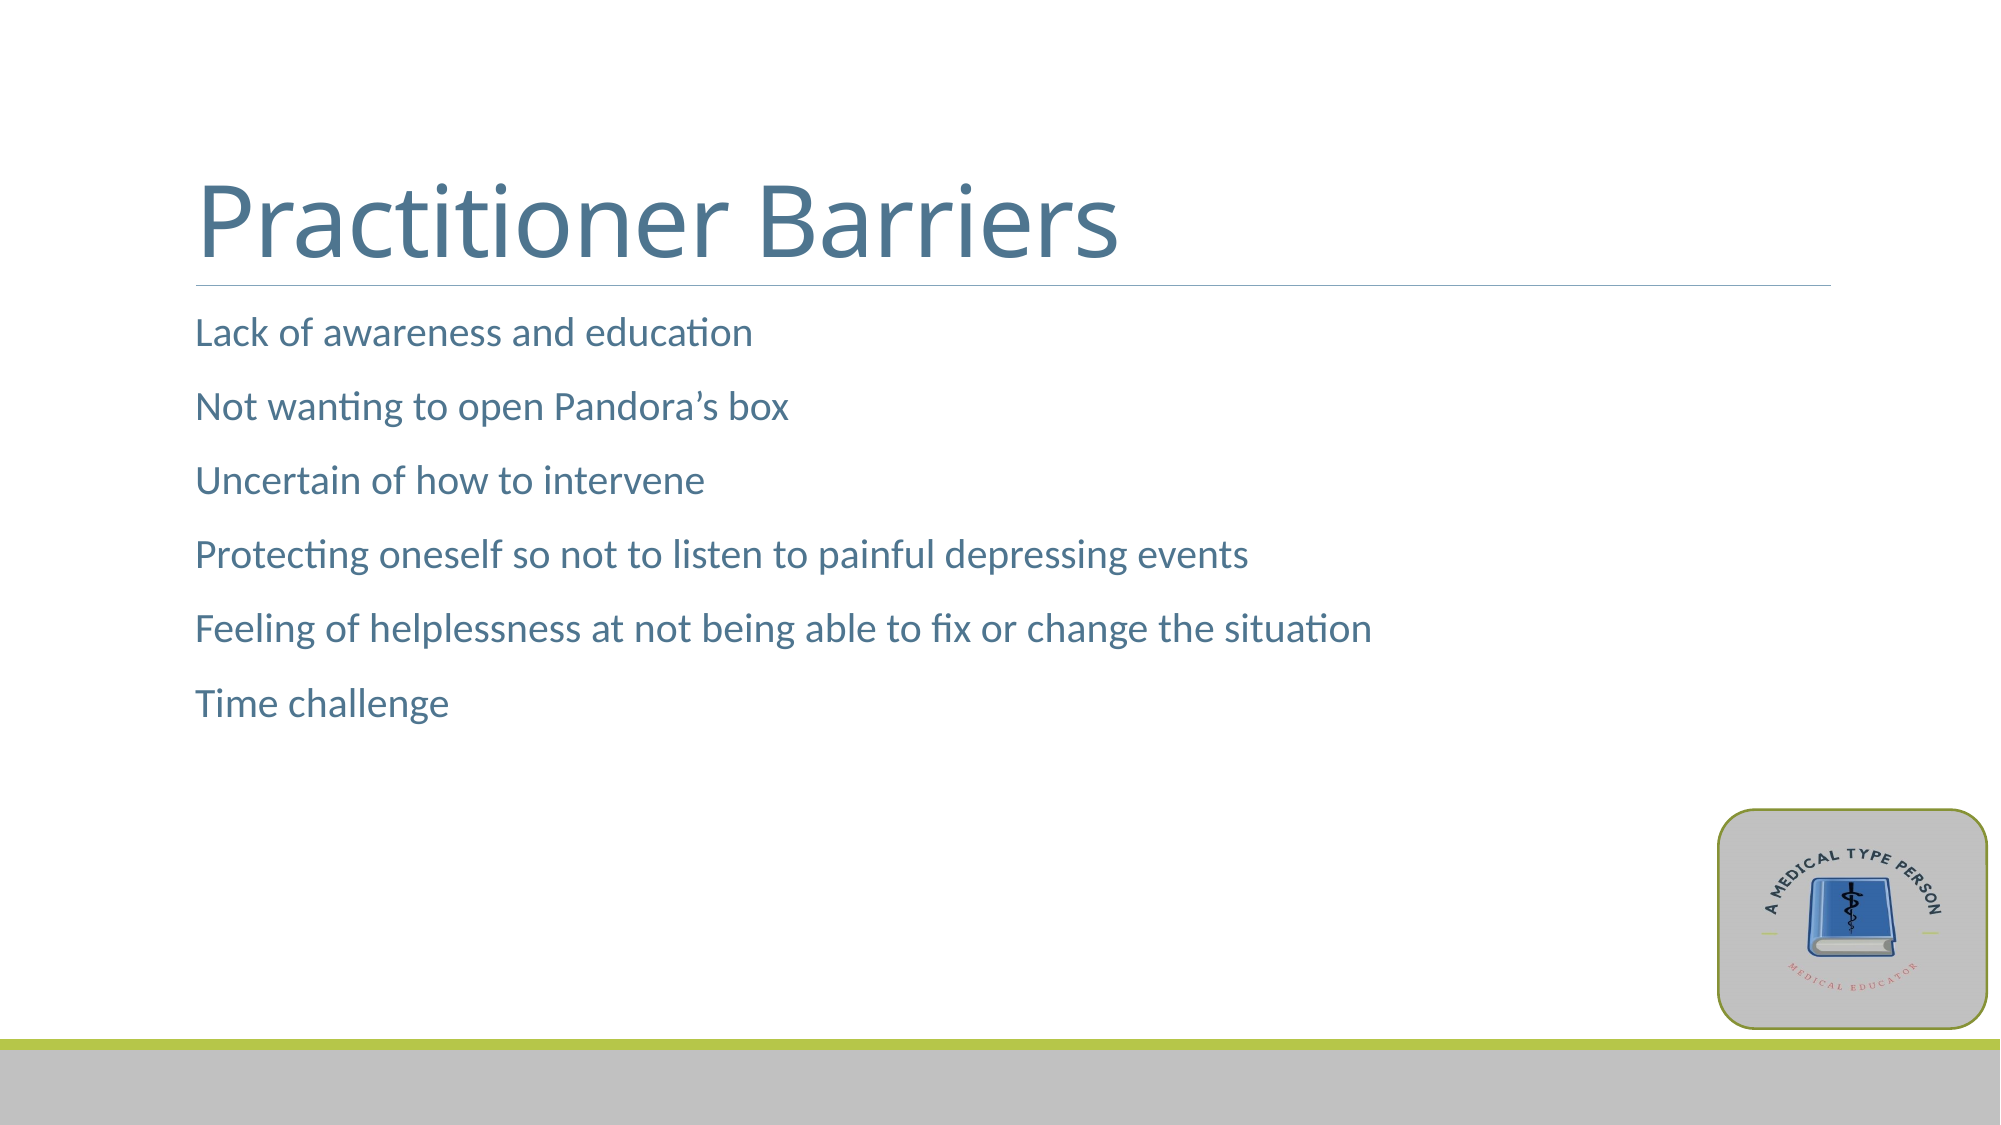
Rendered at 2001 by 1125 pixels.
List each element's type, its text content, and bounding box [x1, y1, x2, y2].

picture [1720, 811, 1985, 1027]
list Lack of awareness and education Not wanting to open Pandora’s box Uncertain of how to intervene Protecting oneself so not to listen to painful depressing events Feeling of helplessness at not being able to fix or change the situation Time challenge [180, 302, 1830, 963]
title Practitioner Barriers [180, 47, 1830, 285]
